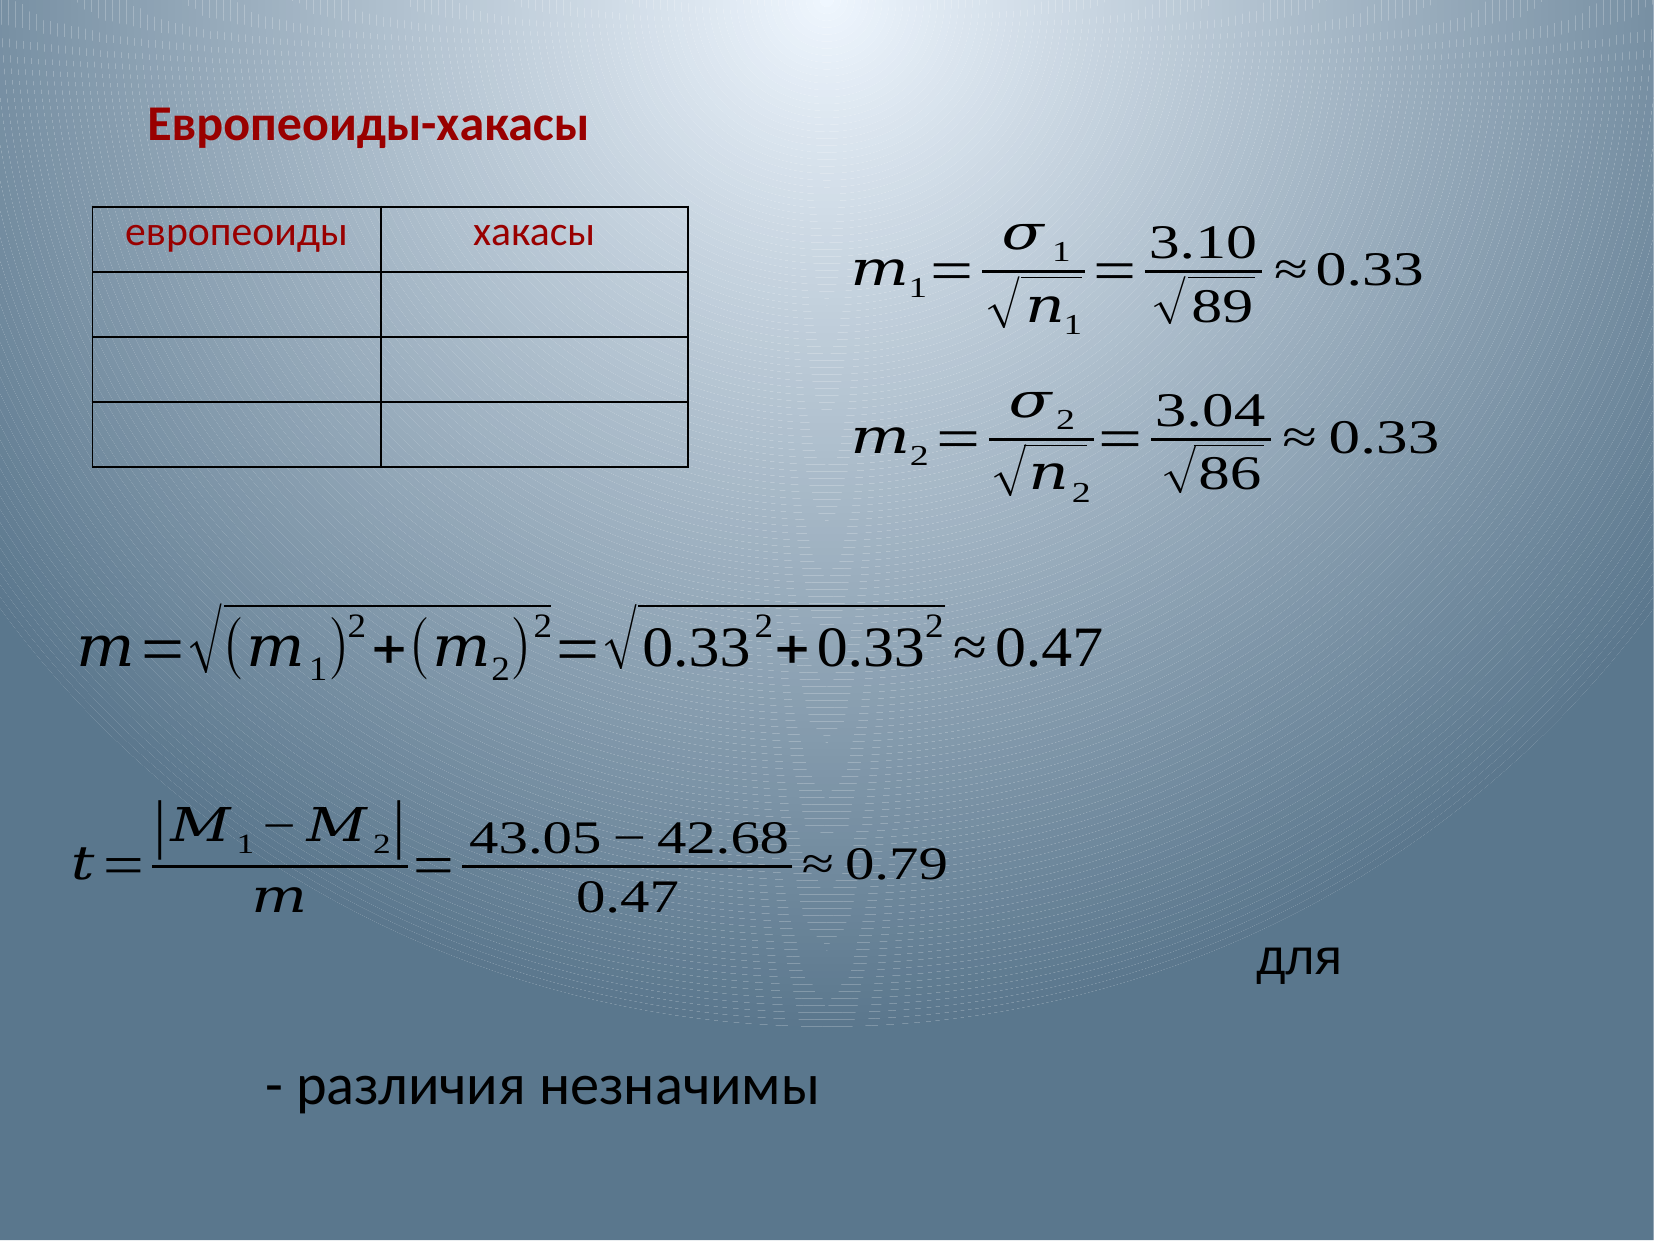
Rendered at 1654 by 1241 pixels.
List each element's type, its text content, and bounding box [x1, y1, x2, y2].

text_box Европеоиды-хакасы [132, 88, 605, 159]
